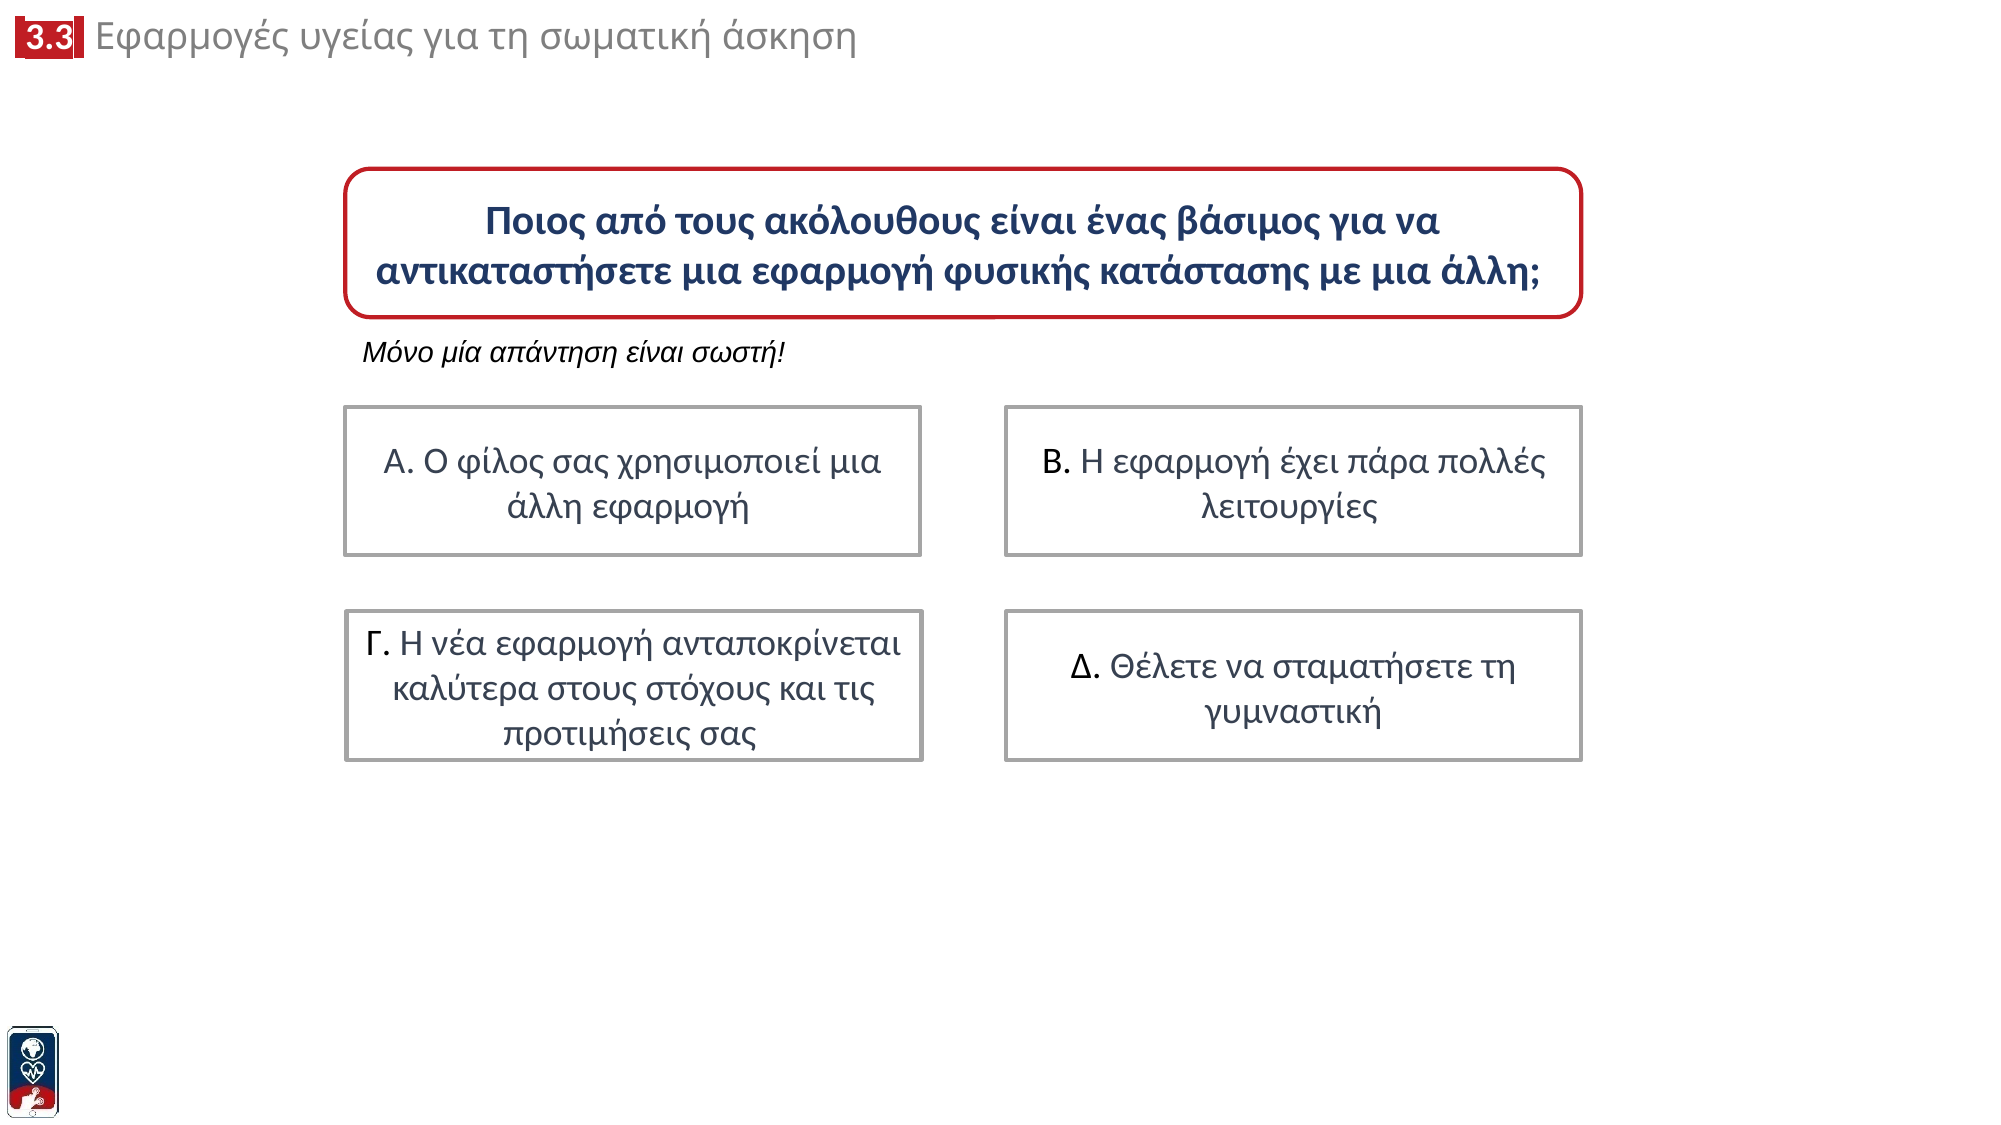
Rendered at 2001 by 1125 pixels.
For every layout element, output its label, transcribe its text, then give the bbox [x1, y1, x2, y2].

text_box Γ. Η νέα εφαρμογή ανταποκρίνεται καλύτερα στους στόχους και τις προτιμήσεις σας [344, 609, 924, 762]
text_box Α. Ο φίλος σας χρησιμοποιεί μια άλλη εφαρμογή [343, 405, 922, 557]
text_box Ποιος από τους ακόλουθους είναι ένας βάσιμος για να αντικαταστήσετε μια εφαρμογή φυσικής κατάστασης με μια άλλη; [343, 166, 1584, 320]
text_box Δ. Θέλετε να σταματήσετε τη γυμναστική [1004, 609, 1583, 762]
text_box Μόνο μία απάντηση είναι σωστή! [347, 325, 801, 376]
text_box Β. Η εφαρμογή έχει πάρα πολλές λειτουργίες [1004, 405, 1583, 557]
picture [7, 1026, 59, 1118]
